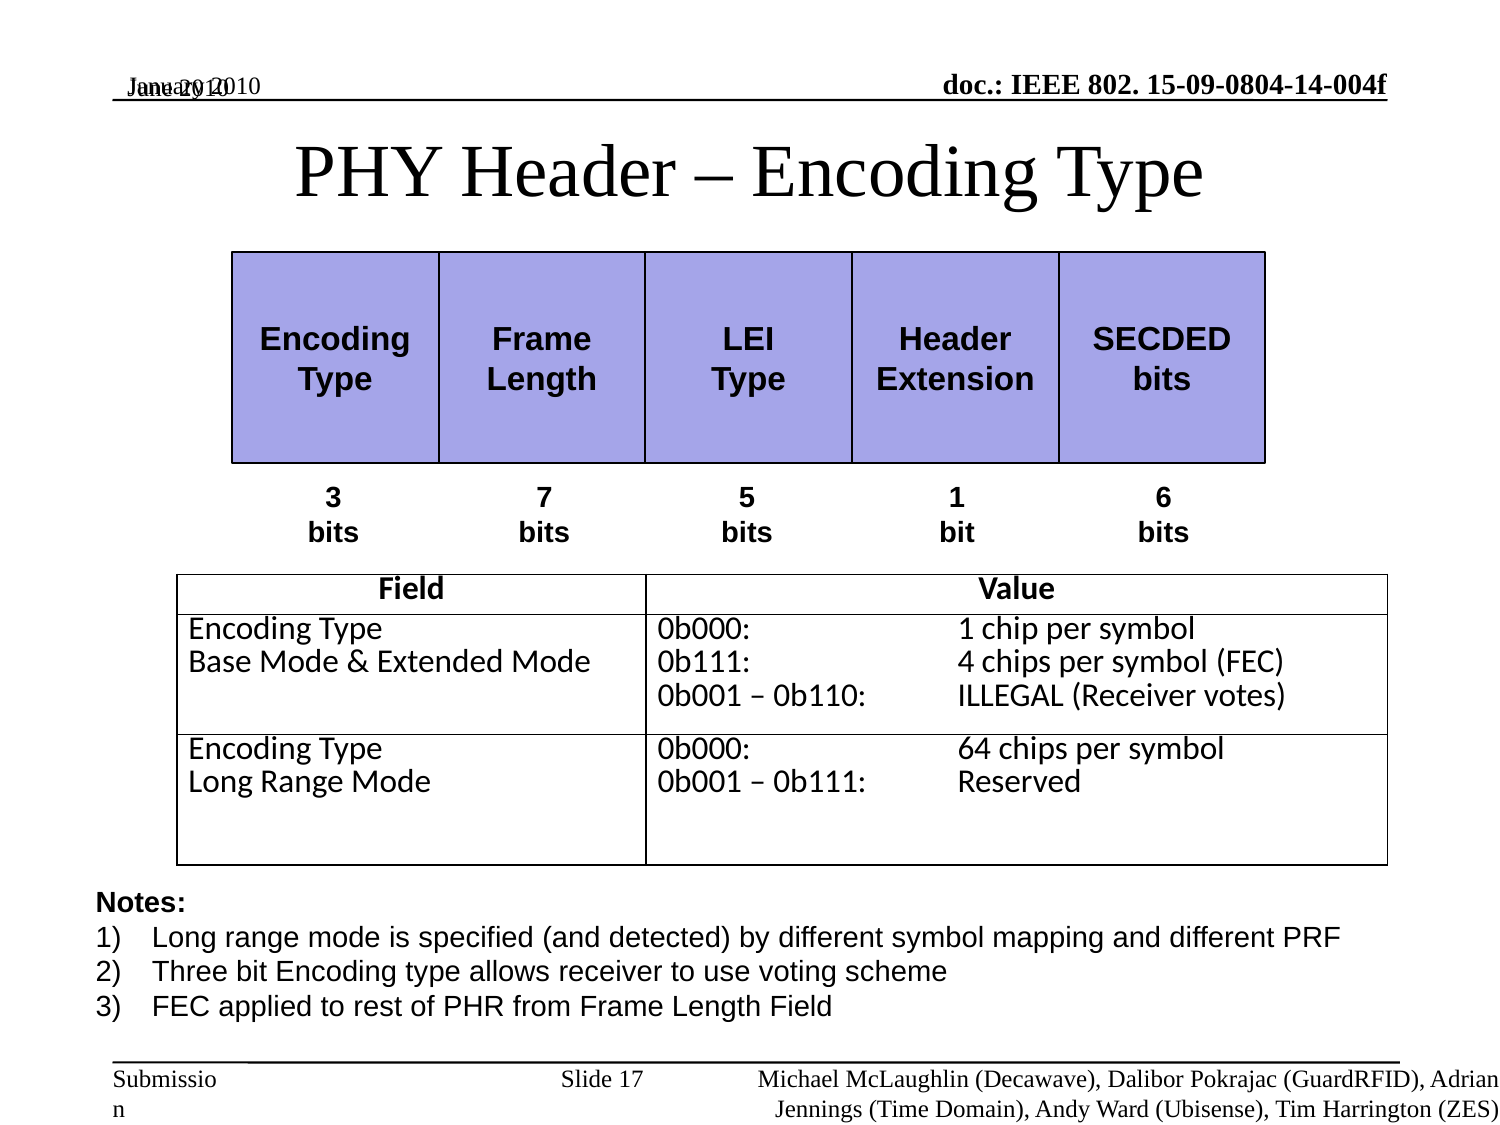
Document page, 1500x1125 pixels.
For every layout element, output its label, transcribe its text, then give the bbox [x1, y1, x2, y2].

text_box 7 bits [503, 470, 586, 556]
table_header Value [647, 575, 1387, 614]
text_box SECDED bits [1059, 252, 1266, 463]
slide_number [112, 62, 375, 98]
slide_number Slide 17 [558, 1061, 646, 1093]
text_box 6 bits [1122, 470, 1205, 556]
text_box Frame Length [439, 252, 645, 463]
text_box Notes: Long range mode is specified (and detected) by different symbol mapping and different PRF Three bit Encoding type allows receiver to use voting scheme FEC applied to rest of PHR from Frame Length Field [80, 875, 1415, 1050]
text_box Header Extension [851, 252, 1059, 463]
table_cell Encoding Type Long Range Mode [178, 735, 645, 864]
text_box LEI Type [645, 252, 851, 463]
table_cell Encoding Type Base Mode & Extended Mode [178, 615, 645, 734]
text_box 1 bit [924, 470, 990, 556]
table_cell 0b000: 64 chips per symbol 0b001 – 0b111: Reserved [647, 735, 1387, 864]
text_box 5 bits [706, 470, 788, 556]
table_header Field [178, 575, 645, 614]
table_cell 0b000: 1 chip per symbol 0b111: 4 chips per symbol (FEC) 0b001 – 0b110: ILLEGAL (Receiver votes) [647, 615, 1387, 734]
text_box 3 bits [292, 470, 375, 556]
text_box Michael McLaughlin (Decawave), Dalibor Pokrajac (GuardRFID), Adrian Jennings (Time Domain), Andy Ward (Ubisense), Tim Harrington (ZES) [717, 1062, 1500, 1123]
title PHY Header – Encoding Type [112, 112, 1388, 220]
text_box Encoding Type [231, 252, 439, 463]
